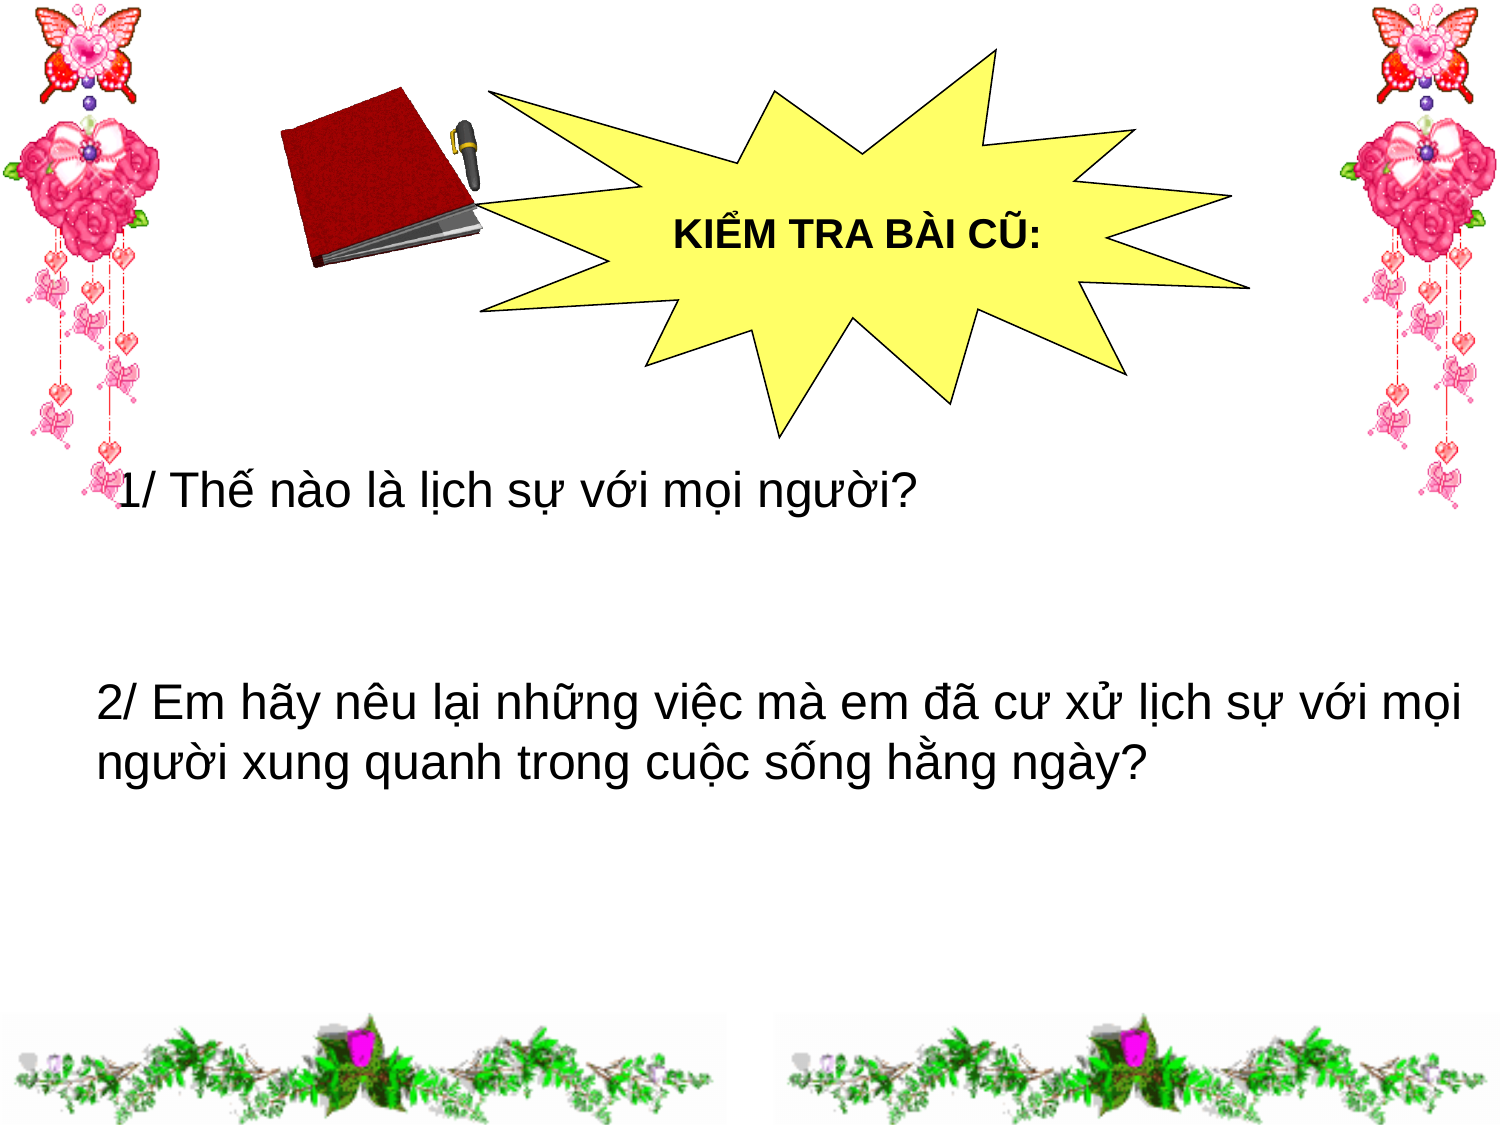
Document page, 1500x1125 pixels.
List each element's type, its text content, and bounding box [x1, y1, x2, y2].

picture [0, 1012, 727, 1125]
picture [249, 62, 501, 276]
picture [773, 1012, 1500, 1125]
text_box KIỂM TRA BÀI CŨ: [479, 49, 1250, 438]
text_box 1/ Thế nào là lịch sự với mọi người? [99, 449, 1400, 525]
picture [1337, 0, 1500, 513]
picture [0, 0, 163, 513]
text_box 2/ Em hãy nêu lại những việc mà em đã cư xử lịch sự với mọi người xung quanh trong cuộc sống hằng ngày? [81, 662, 1500, 798]
